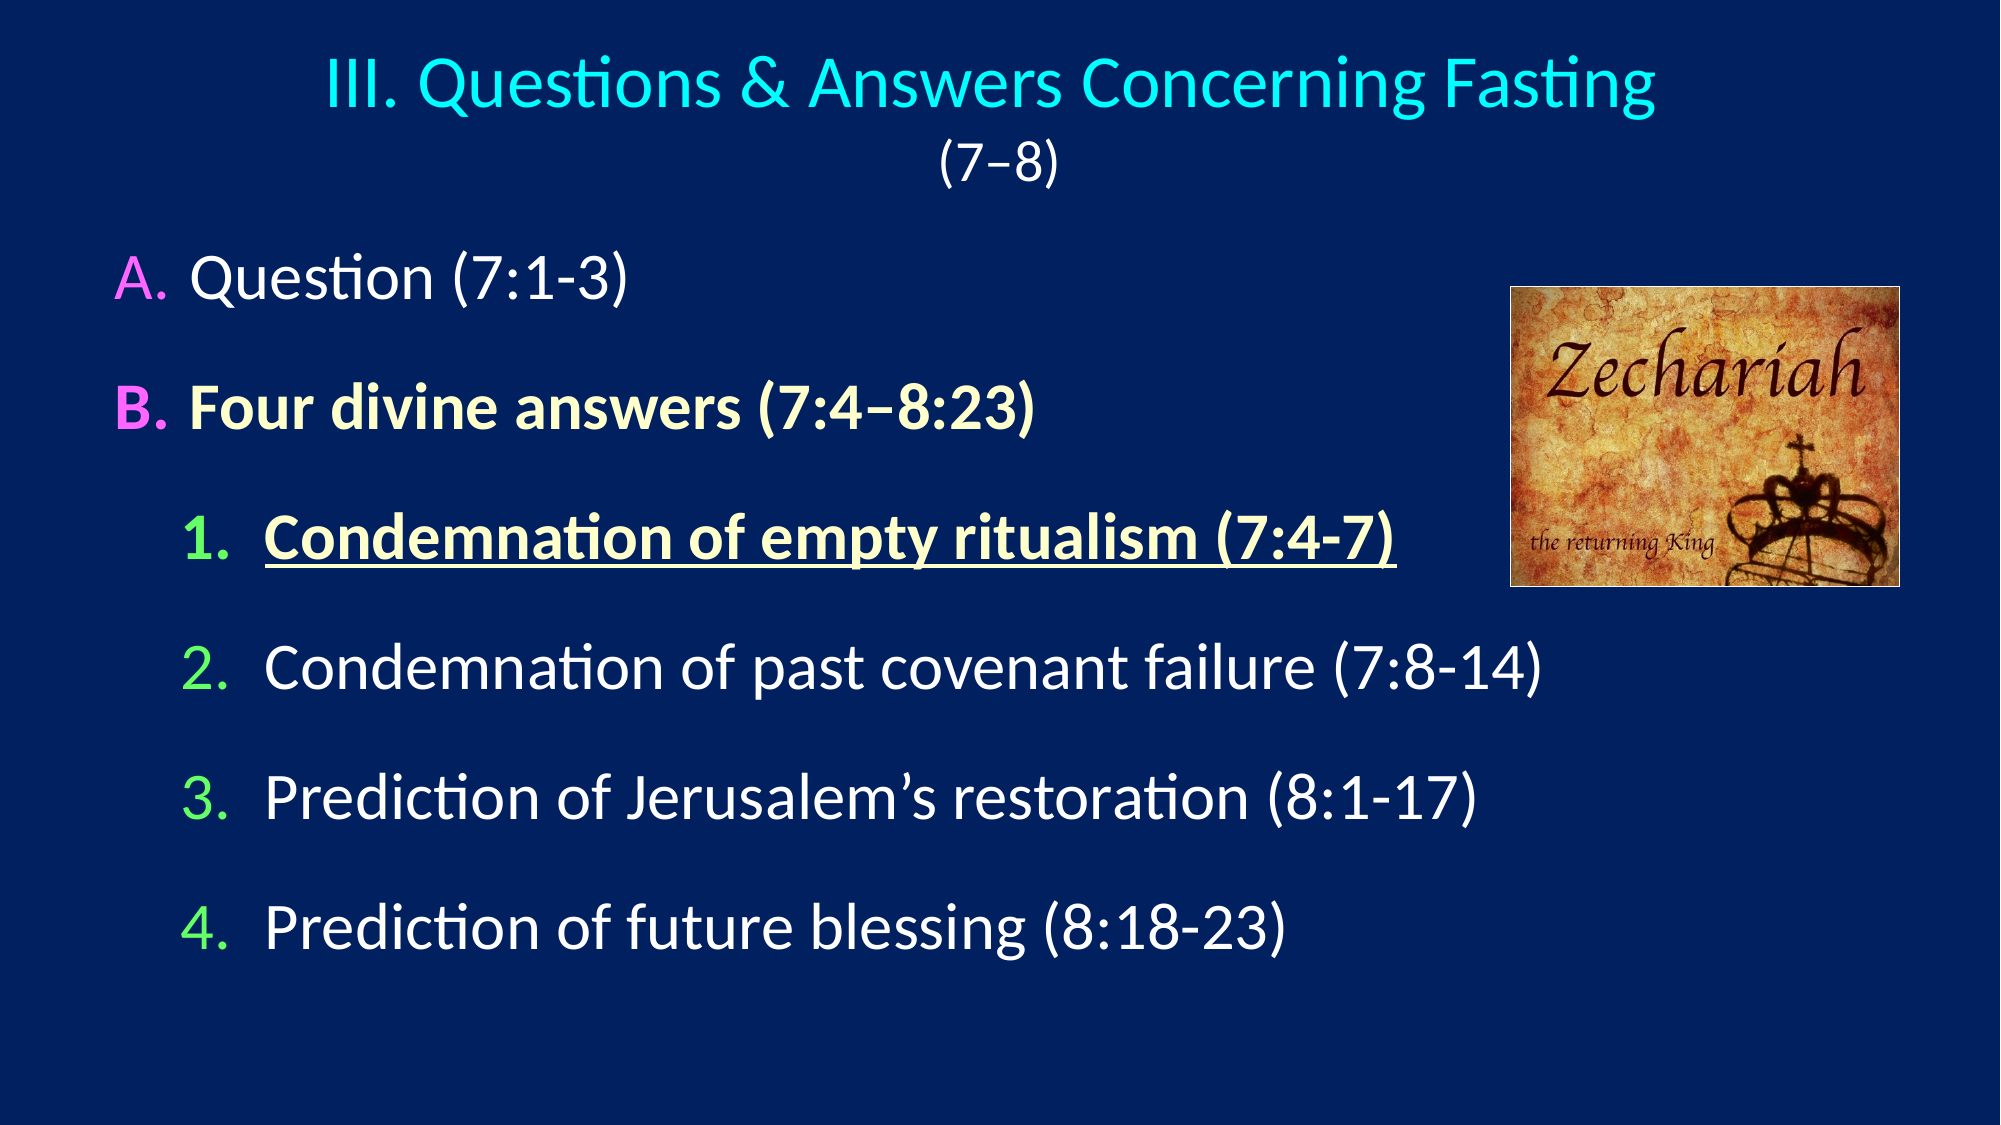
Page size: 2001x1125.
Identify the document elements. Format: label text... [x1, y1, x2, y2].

title III. Questions & Answers Concerning Fasting (7‒8) [225, 37, 1775, 189]
picture [1510, 286, 1901, 587]
list Question (7:1-3) Four divine answers (7:4‒8:23) Condemnation of empty ritualism (7:4-7) Condemnation of past covenant failure (7:8-14) Prediction of Jerusalem’s restoration (8:1-17) Prediction of future blessing (8:18-23) [99, 224, 1576, 951]
